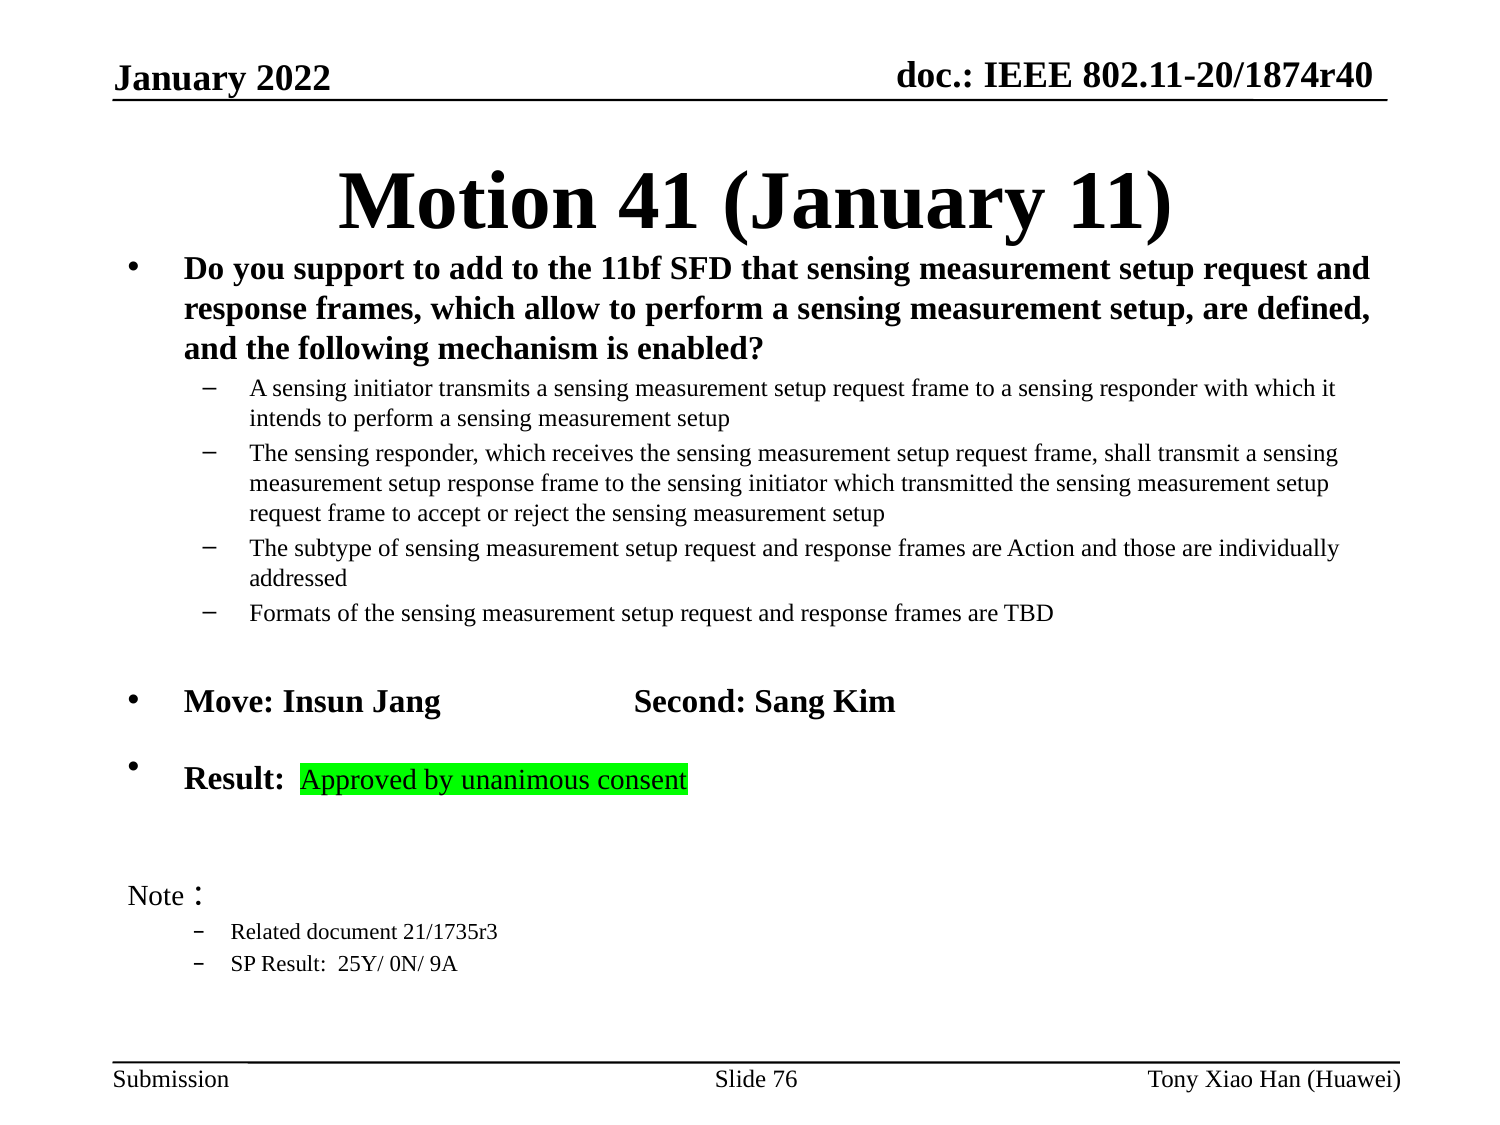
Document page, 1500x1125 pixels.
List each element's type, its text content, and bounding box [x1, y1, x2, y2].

slide_number Slide 76 [712, 1061, 800, 1093]
text_box Do you support to add to the 11bf SFD that sensing measurement setup request and response frames, which allow to perform a sensing measurement setup, are defined, and the following mechanism is enabled? A sensing initiator transmits a sensing measurement setup request frame to a sensing responder with which it intends to perform a sensing measurement setup The sensing responder, which receives the sensing measurement setup request frame, shall transmit a sensing measurement setup response frame to the sensing initiator which transmitted the sensing measurement setup request frame to accept or reject the sensing measurement setup The subtype of sensing measurement setup request and response frames are Action and those are individually addressed Formats of the sensing measurement setup request and response frames are TBD Move: Insun Jang Second: Sang Kim Result: Approved by unanimous consent Note： Related document 21/1735r3 SP Result: 25Y/ 0N/ 9A [112, 212, 1388, 900]
text_box Motion 41 (January 11) [118, 137, 1394, 275]
footer Tony Xiao Han (Huawei) [999, 1061, 1402, 1093]
